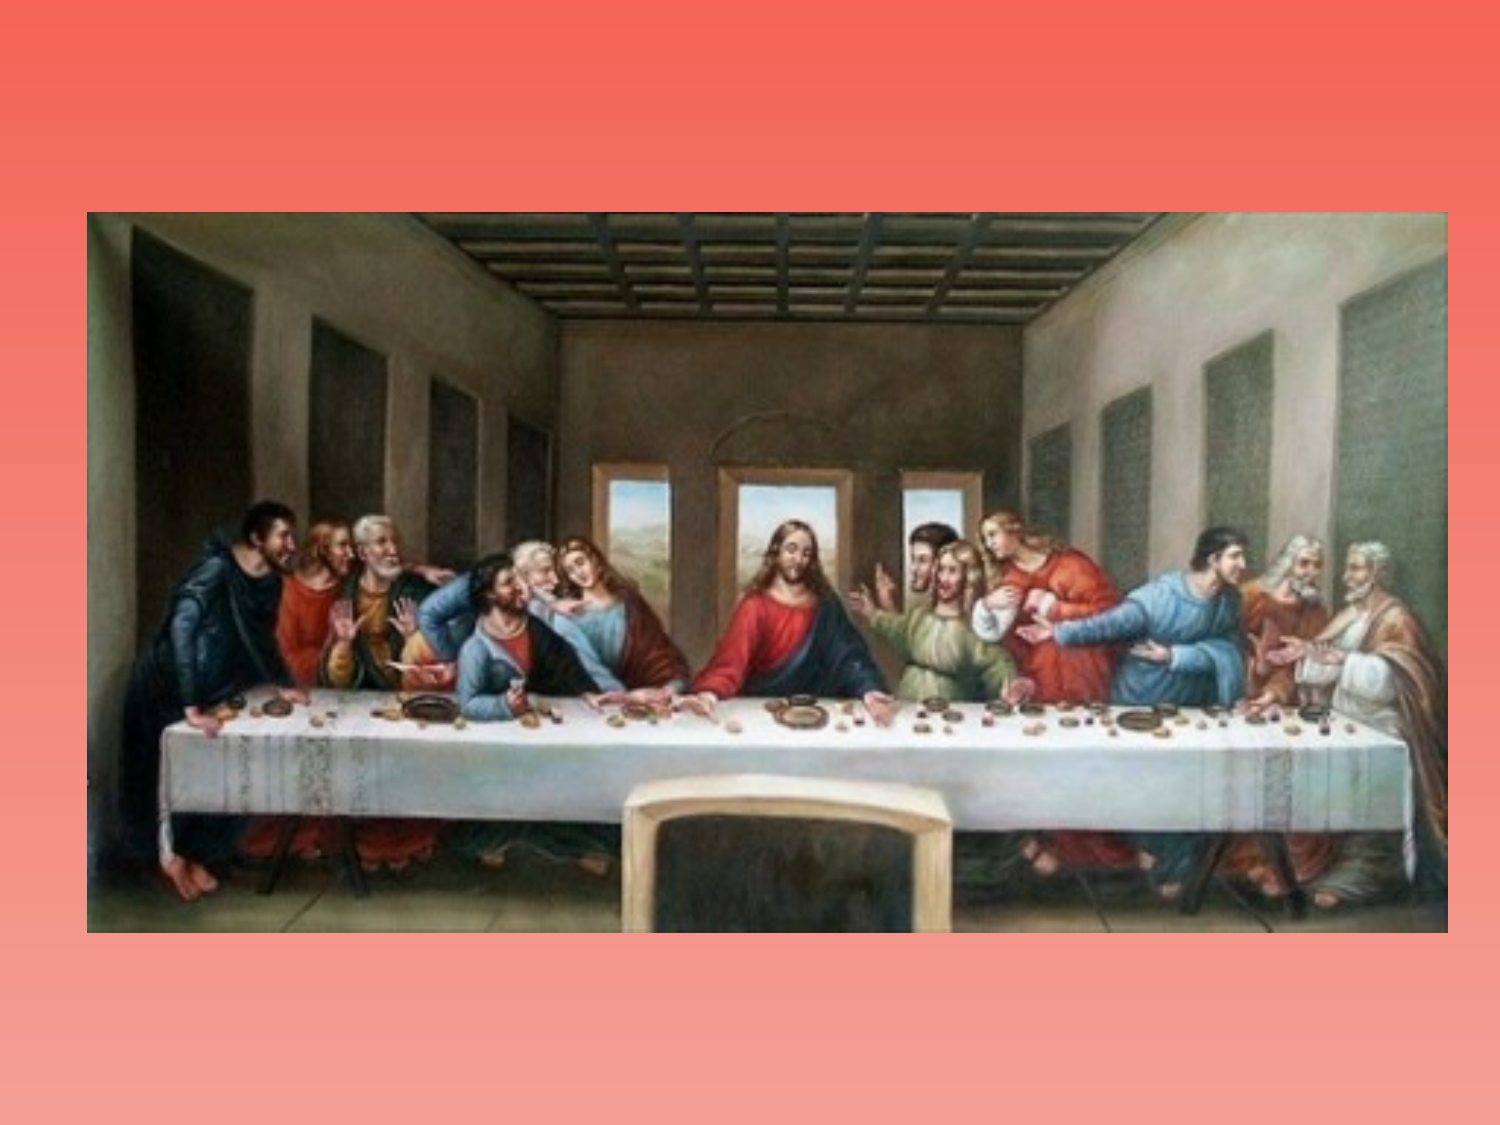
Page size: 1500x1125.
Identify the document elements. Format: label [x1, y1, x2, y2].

picture [87, 212, 1448, 933]
